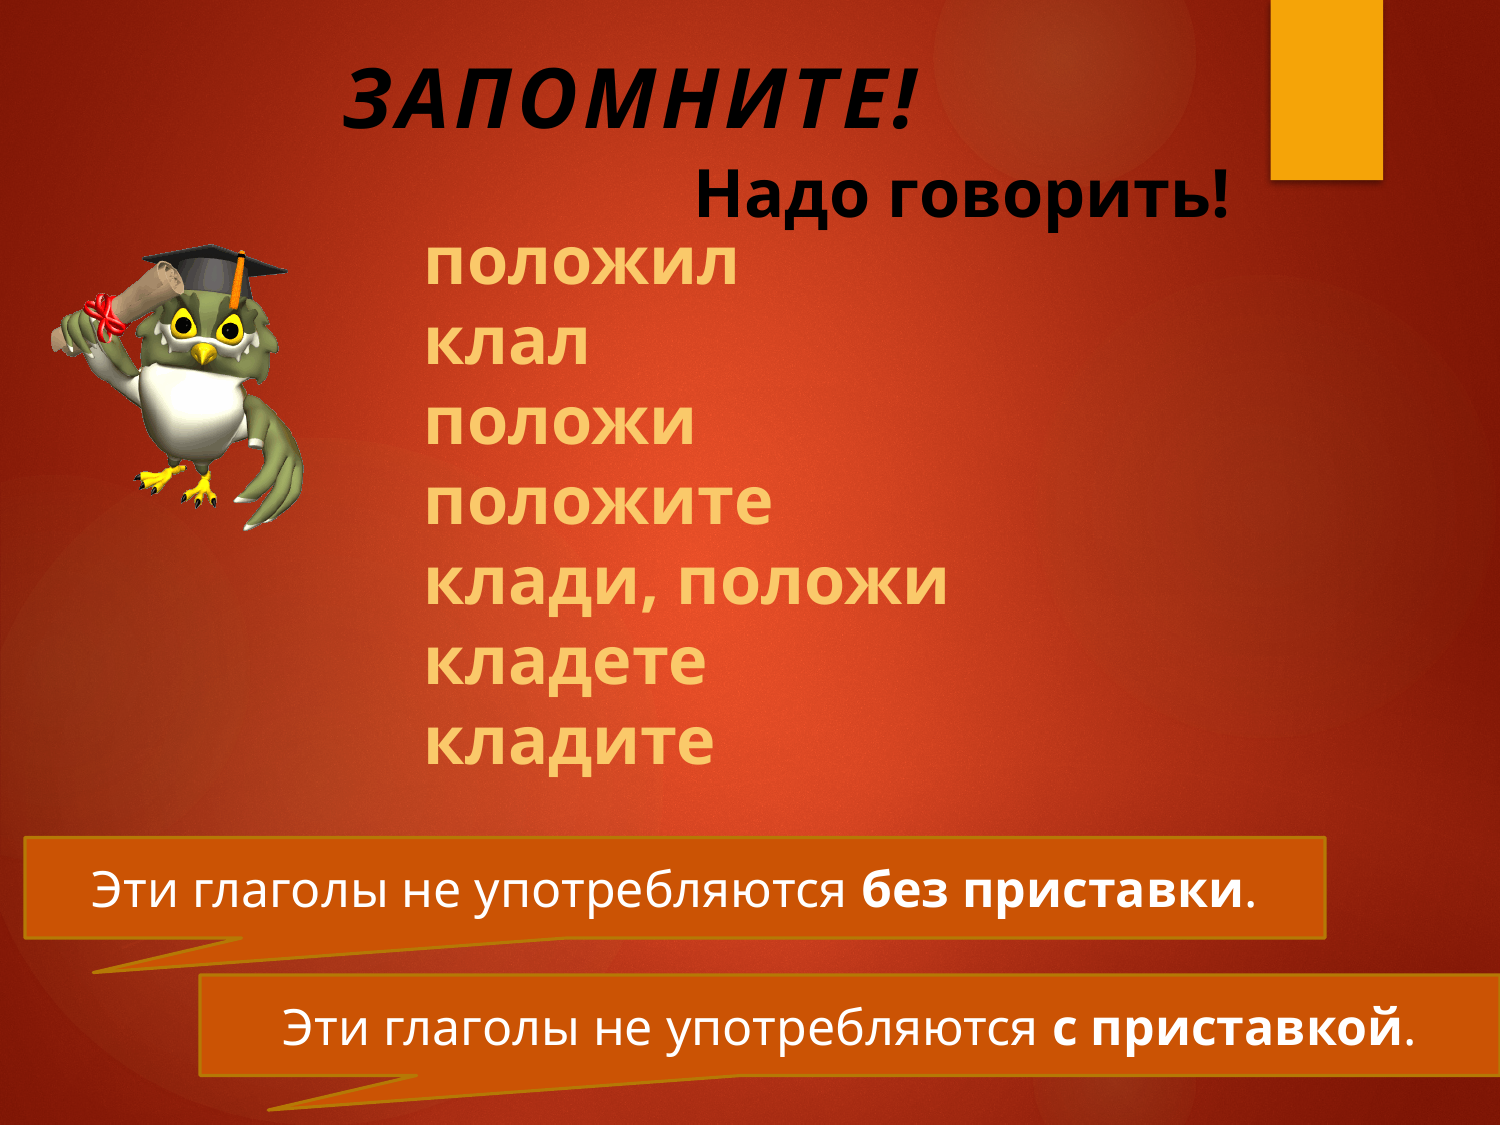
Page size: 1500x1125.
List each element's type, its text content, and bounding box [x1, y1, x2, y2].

picture [37, 212, 321, 551]
text_box Эти глаголы не употребляются без приставки. [23, 835, 1327, 975]
text_box положил клал положи положите клади, положи кладете кладите [409, 210, 966, 785]
text_box Надо говорить! [679, 143, 1246, 239]
text_box Эти глаголы не употребляются с приставкой. [198, 973, 1500, 1112]
text_box Запомните! [327, 37, 932, 153]
